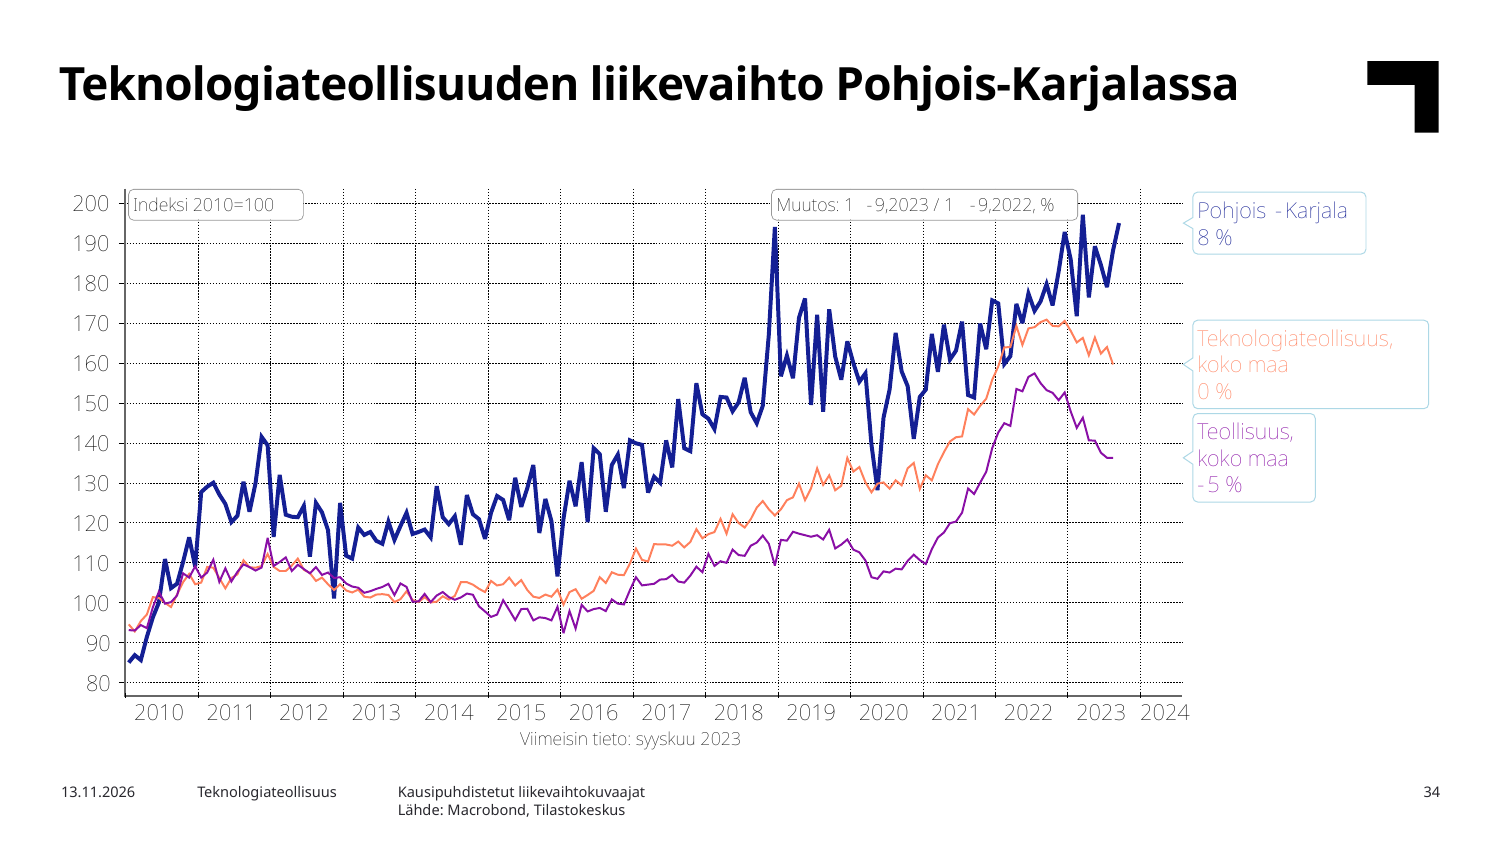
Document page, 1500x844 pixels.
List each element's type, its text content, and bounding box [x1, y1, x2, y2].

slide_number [46, 775, 182, 803]
footer Teknologiateollisuus [182, 775, 382, 803]
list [63, 180, 1438, 763]
list Teknologiateollisuuden liikevaihto Pohjois-Karjalassa [41, 46, 1353, 153]
list Kausipuhdistetut liikevaihtokuvaajat Lähde: Macrobond, Tilastokeskus [382, 775, 871, 803]
slide_number 34 [1313, 775, 1456, 803]
